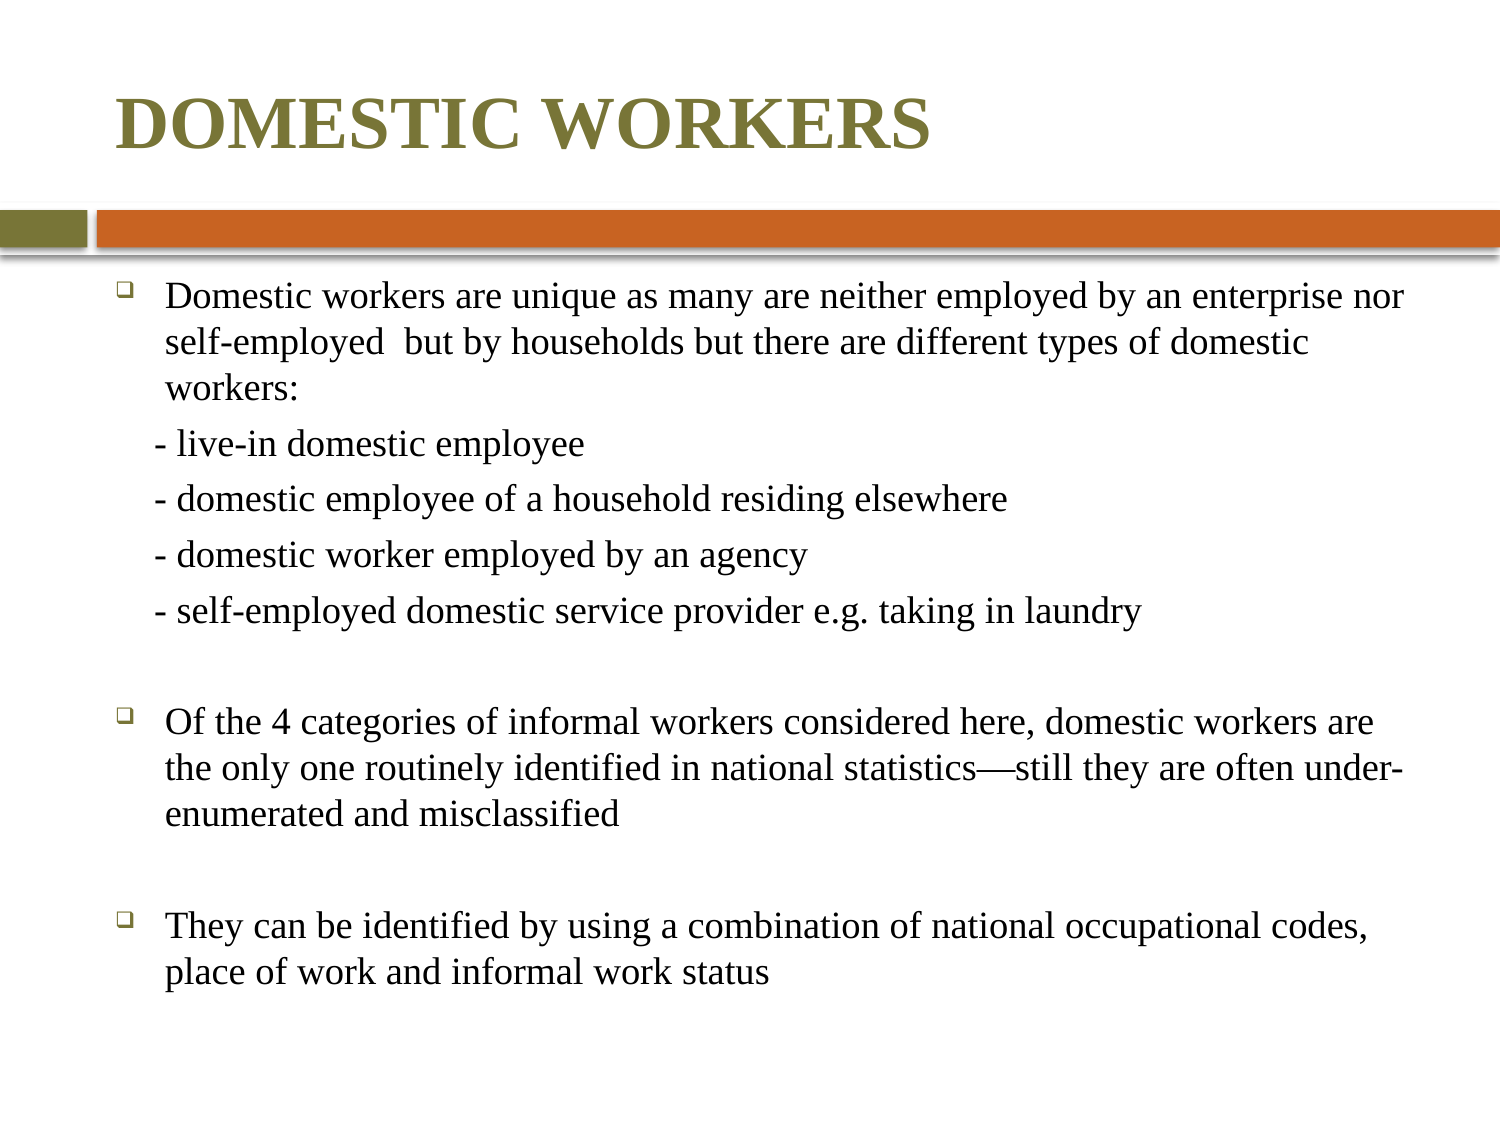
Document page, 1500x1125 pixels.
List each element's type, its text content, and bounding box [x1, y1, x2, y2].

list Domestic workers are unique as many are neither employed by an enterprise nor self-employed but by households but there are different types of domestic workers: - live-in domestic employee - domestic employee of a household residing elsewhere - domestic worker employed by an agency - self-employed domestic service provider e.g. taking in laundry Of the 4 categories of informal workers considered here, domestic workers are the only one routinely identified in national statistics—still they are often under-enumerated and misclassified They can be identified by using a combination of national occupational codes, place of work and informal work status [100, 262, 1438, 1000]
title DOMESTIC WORKERS [100, 37, 1438, 200]
